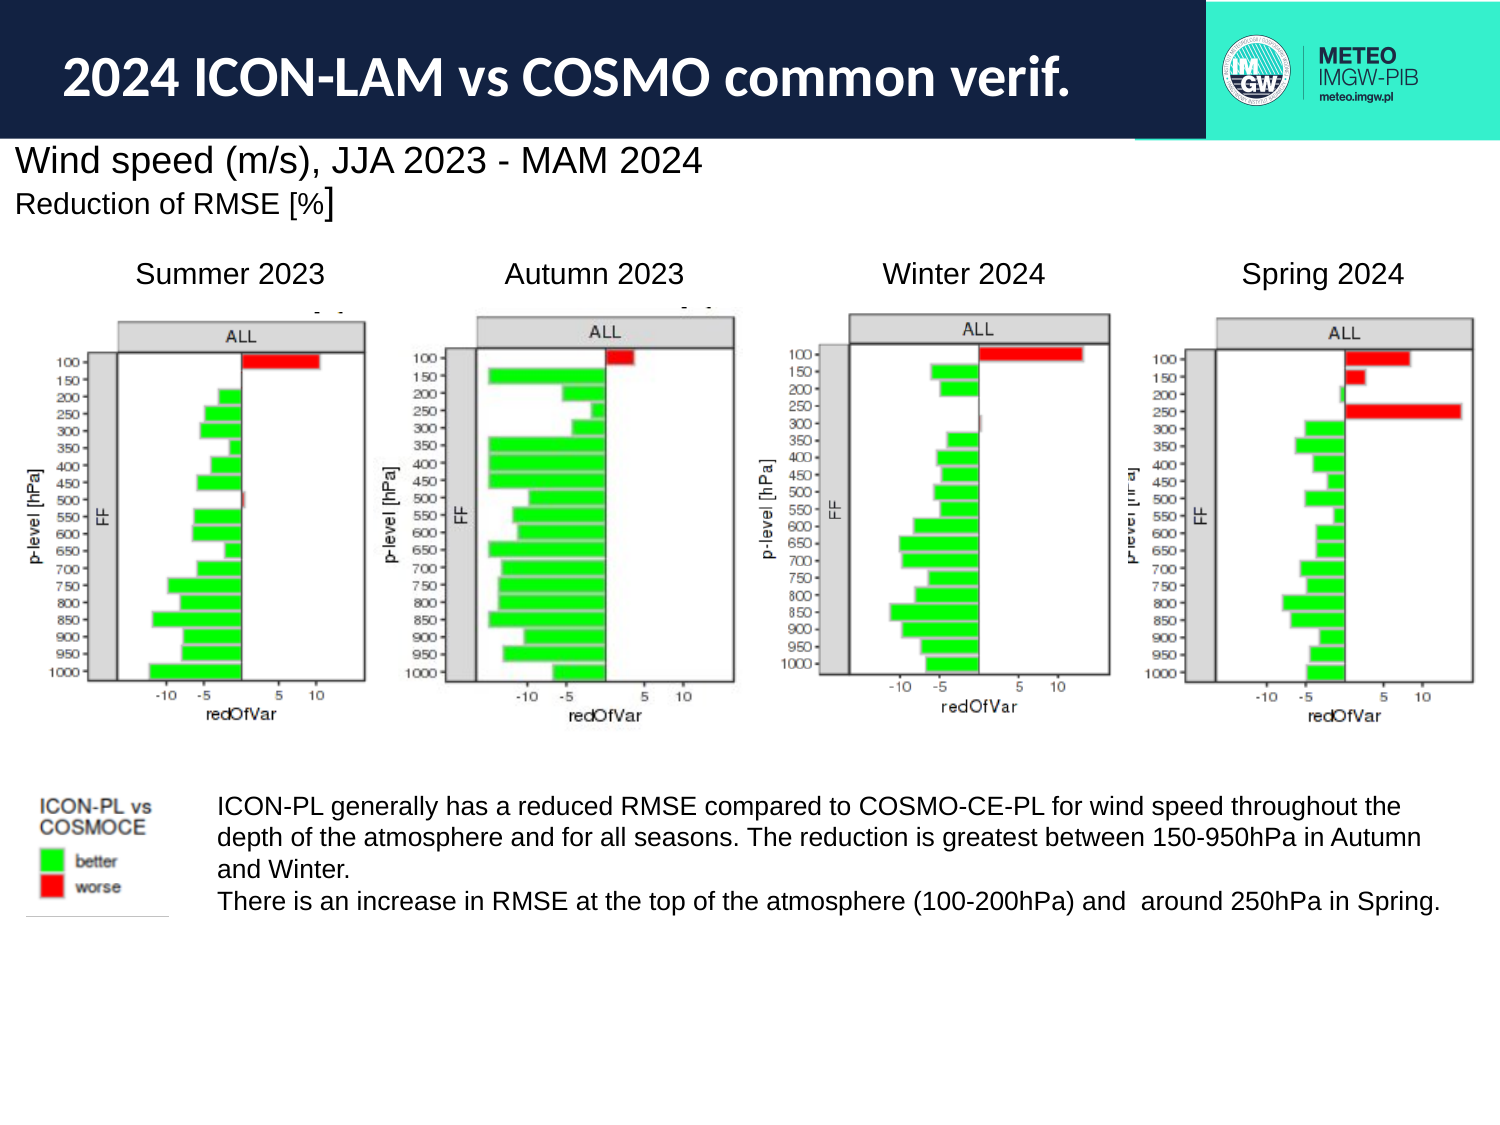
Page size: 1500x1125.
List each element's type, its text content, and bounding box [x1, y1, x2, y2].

text_box 2024 ICON-LAM vs COSMO common verif. [47, 34, 1157, 122]
picture [750, 311, 1483, 747]
text_box ICON-PL generally has a reduced RMSE compared to COSMO-CE-PL for wind speed throughout the depth of the atmosphere and for all seasons. The reduction is greatest between 150-950hPa in Autumn and Winter. There is an increase in RMSE at the top of the atmosphere (100-200hPa) and around 250hPa in Spring. [203, 781, 1483, 923]
text_box Summer 2023 [121, 247, 339, 298]
title Wind speed (m/s), JJA 2023 - MAM 2024 Reduction of RMSE [%] [0, 141, 1500, 231]
text_box Winter 2024 [869, 247, 1059, 298]
picture [1205, 29, 1435, 113]
text_box Spring 2024 [1228, 247, 1418, 298]
text_box Autumn 2023 [491, 247, 698, 298]
picture [26, 788, 169, 918]
picture [12, 307, 743, 739]
text_box [1133, 0, 1500, 142]
text_box [0, 0, 1208, 141]
